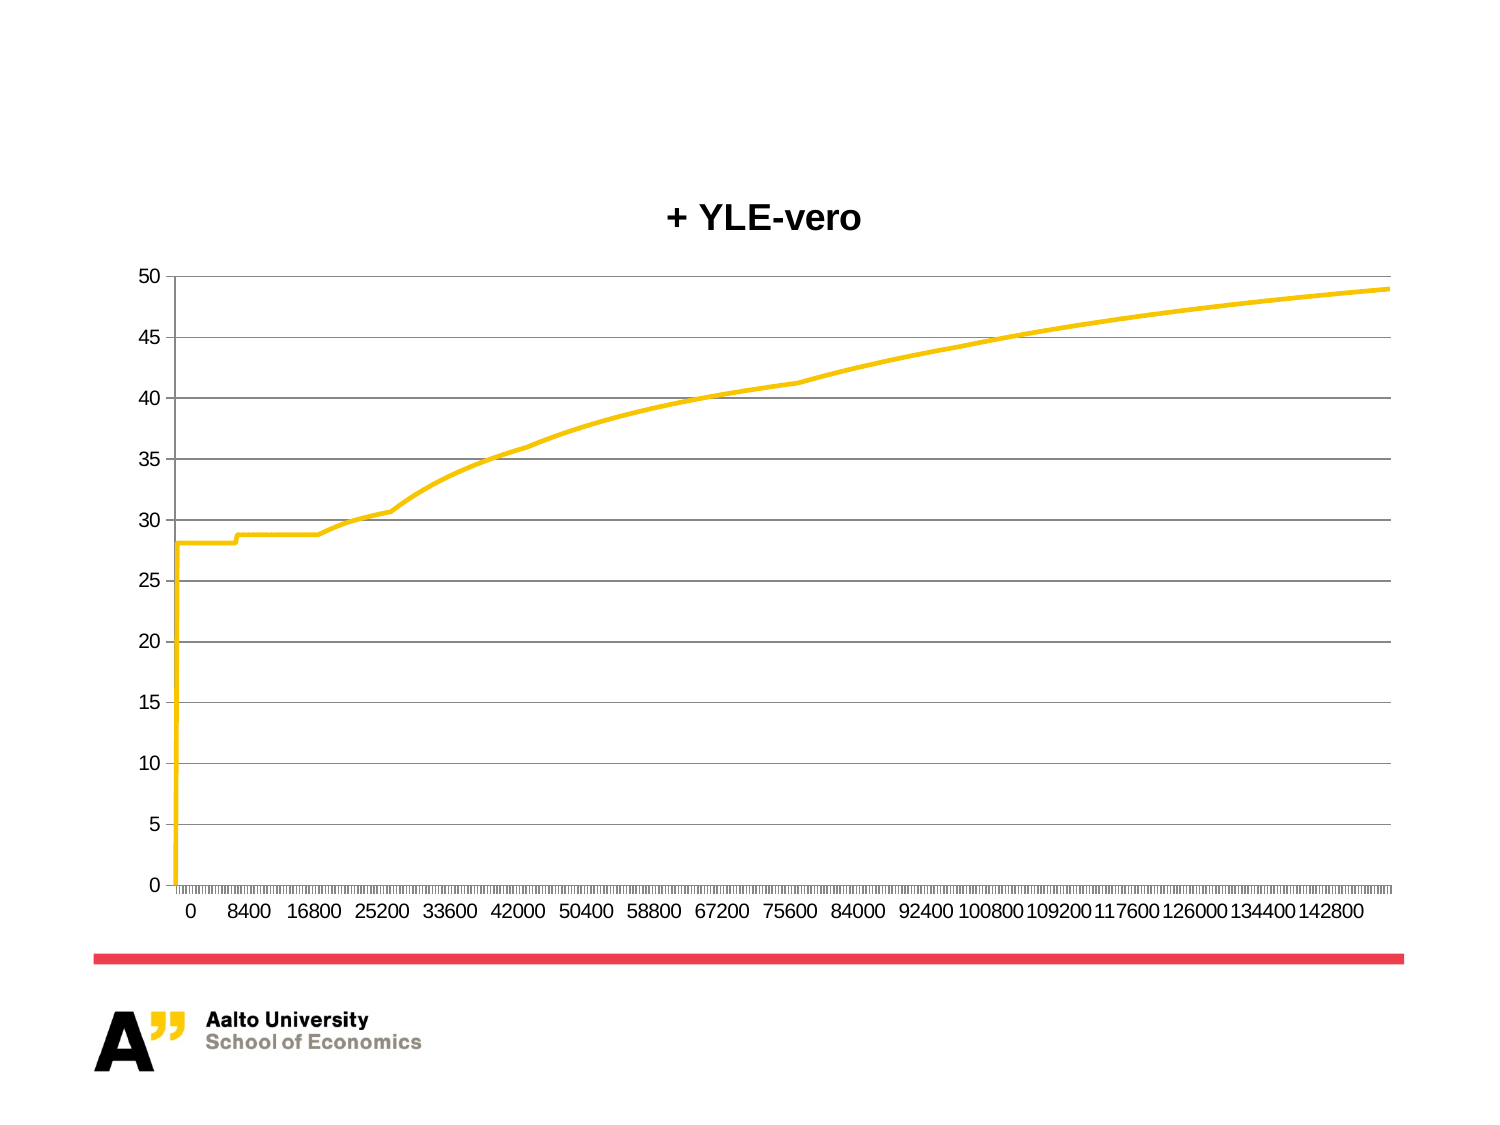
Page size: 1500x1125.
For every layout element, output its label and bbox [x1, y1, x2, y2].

chart [111, 160, 1418, 940]
picture [0, 977, 473, 1125]
